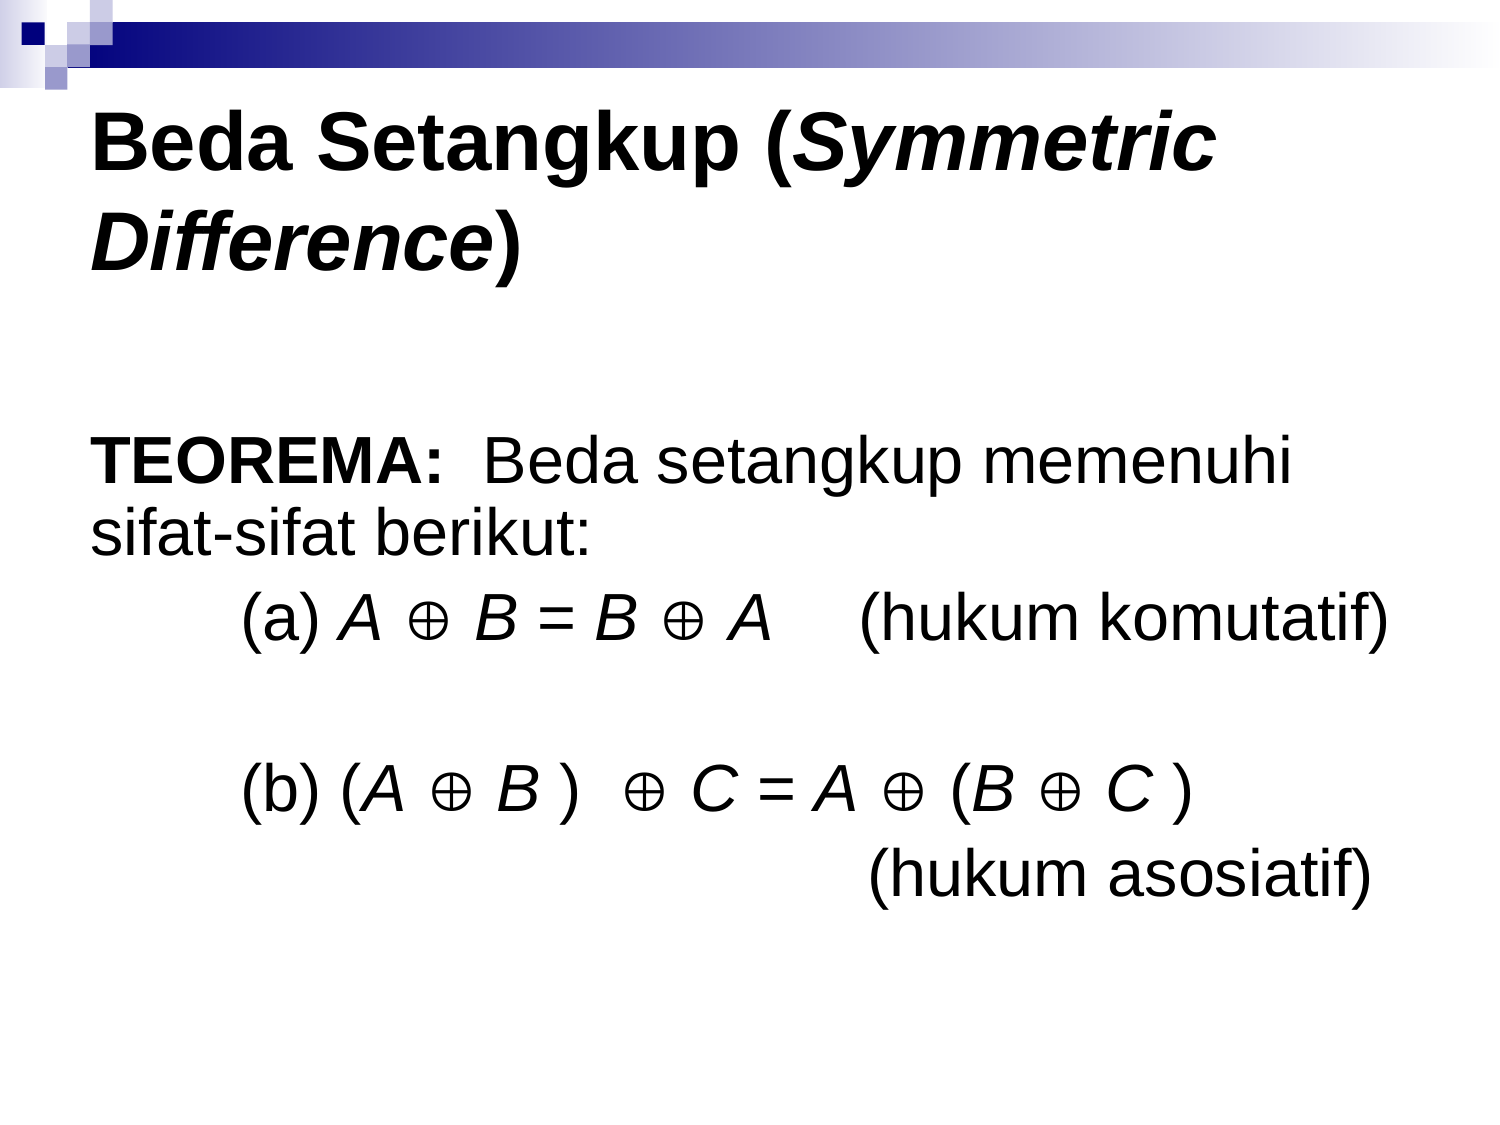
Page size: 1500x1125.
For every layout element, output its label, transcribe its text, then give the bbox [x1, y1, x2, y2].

title Beda Setangkup (Symmetric Difference) [75, 75, 1425, 300]
list TEOREMA: Beda setangkup memenuhi sifat-sifat berikut: (a) A  B = B  A (hukum komutatif) (b) (A  B )  C = A  (B  C ) (hukum asosiatif) [75, 324, 1425, 963]
